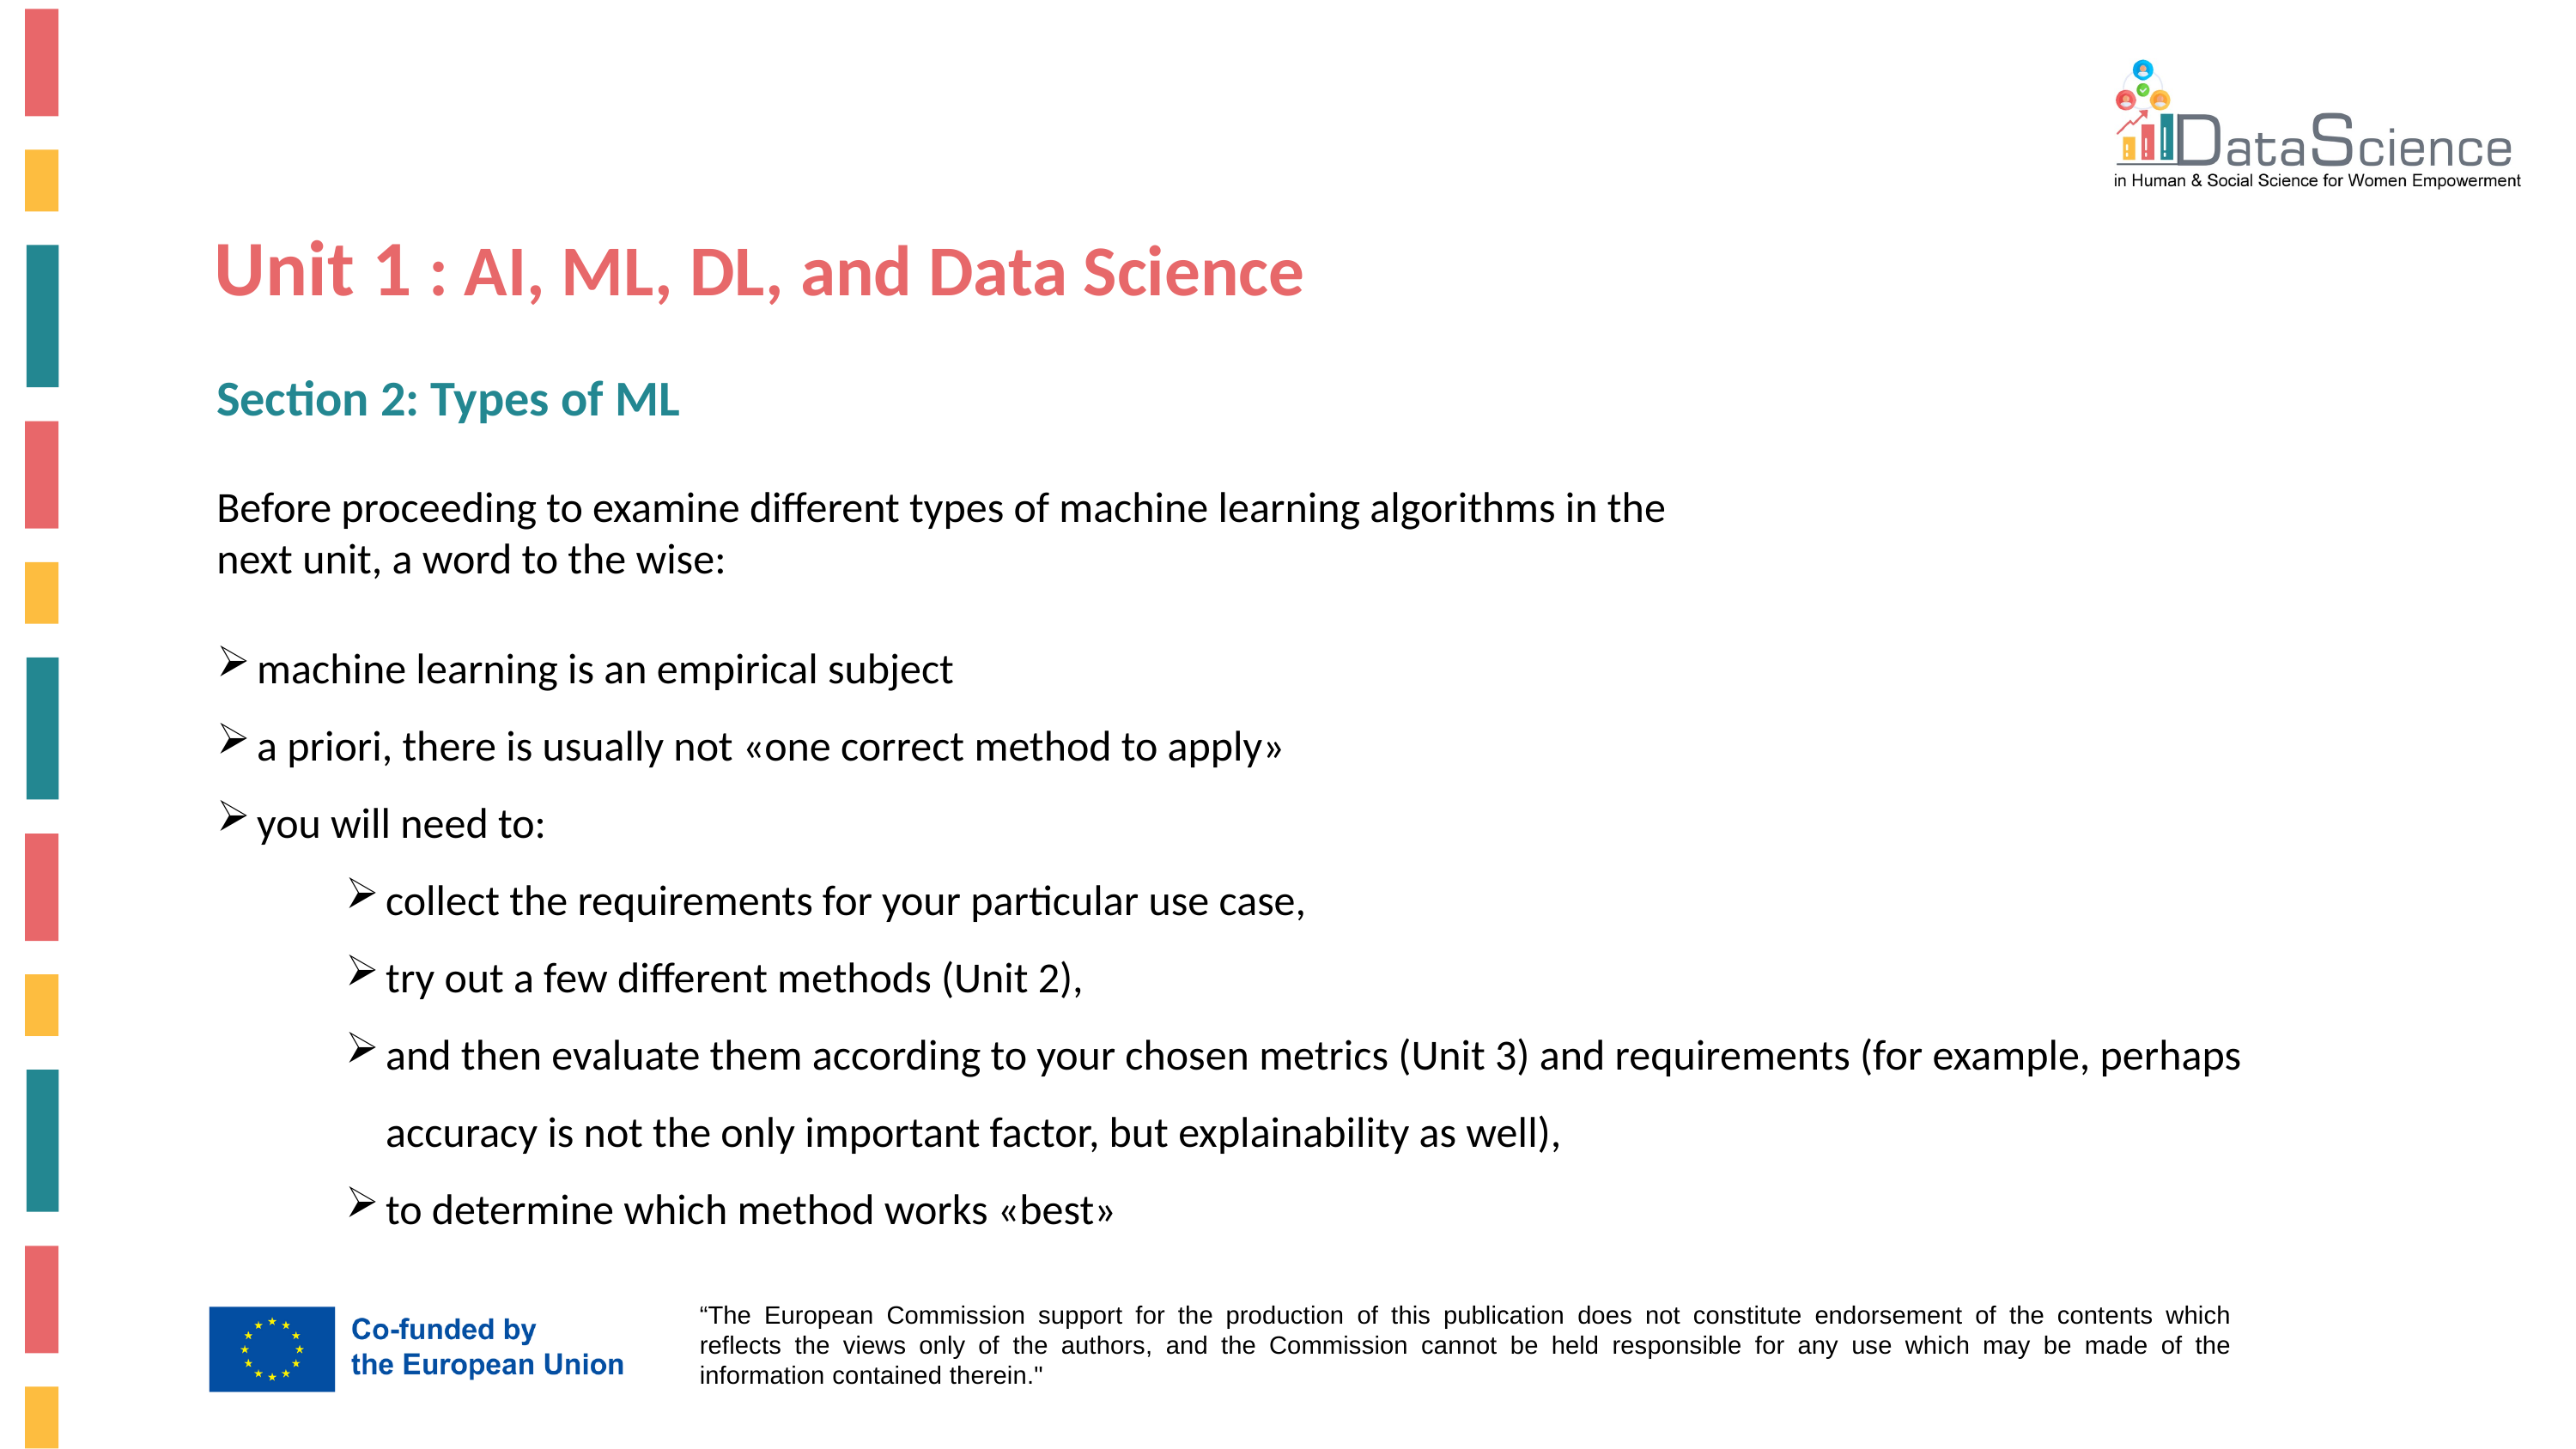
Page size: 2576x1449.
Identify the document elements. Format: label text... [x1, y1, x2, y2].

text_box Unit 1 : AI, ML, DL, and Data Science [201, 210, 1428, 318]
text_box Before proceeding to examine different types of machine learning algorithms in the next unit, a word to the wise: [204, 473, 1728, 590]
text_box Section 2: Types of ML [204, 359, 1619, 433]
picture [204, 1301, 655, 1397]
picture [2114, 58, 2522, 191]
text_box machine learning is an empirical subject a priori, there is usually not «one correct method to apply» you will need to: collect the requirements for your particular use case, try out a few different methods (Unit 2), and then evaluate them according to your chosen metrics (Unit 3) and requirements (for example, perhaps accuracy is not the only important factor, but explainability as well), to determine which method works «best» [204, 609, 2275, 1240]
